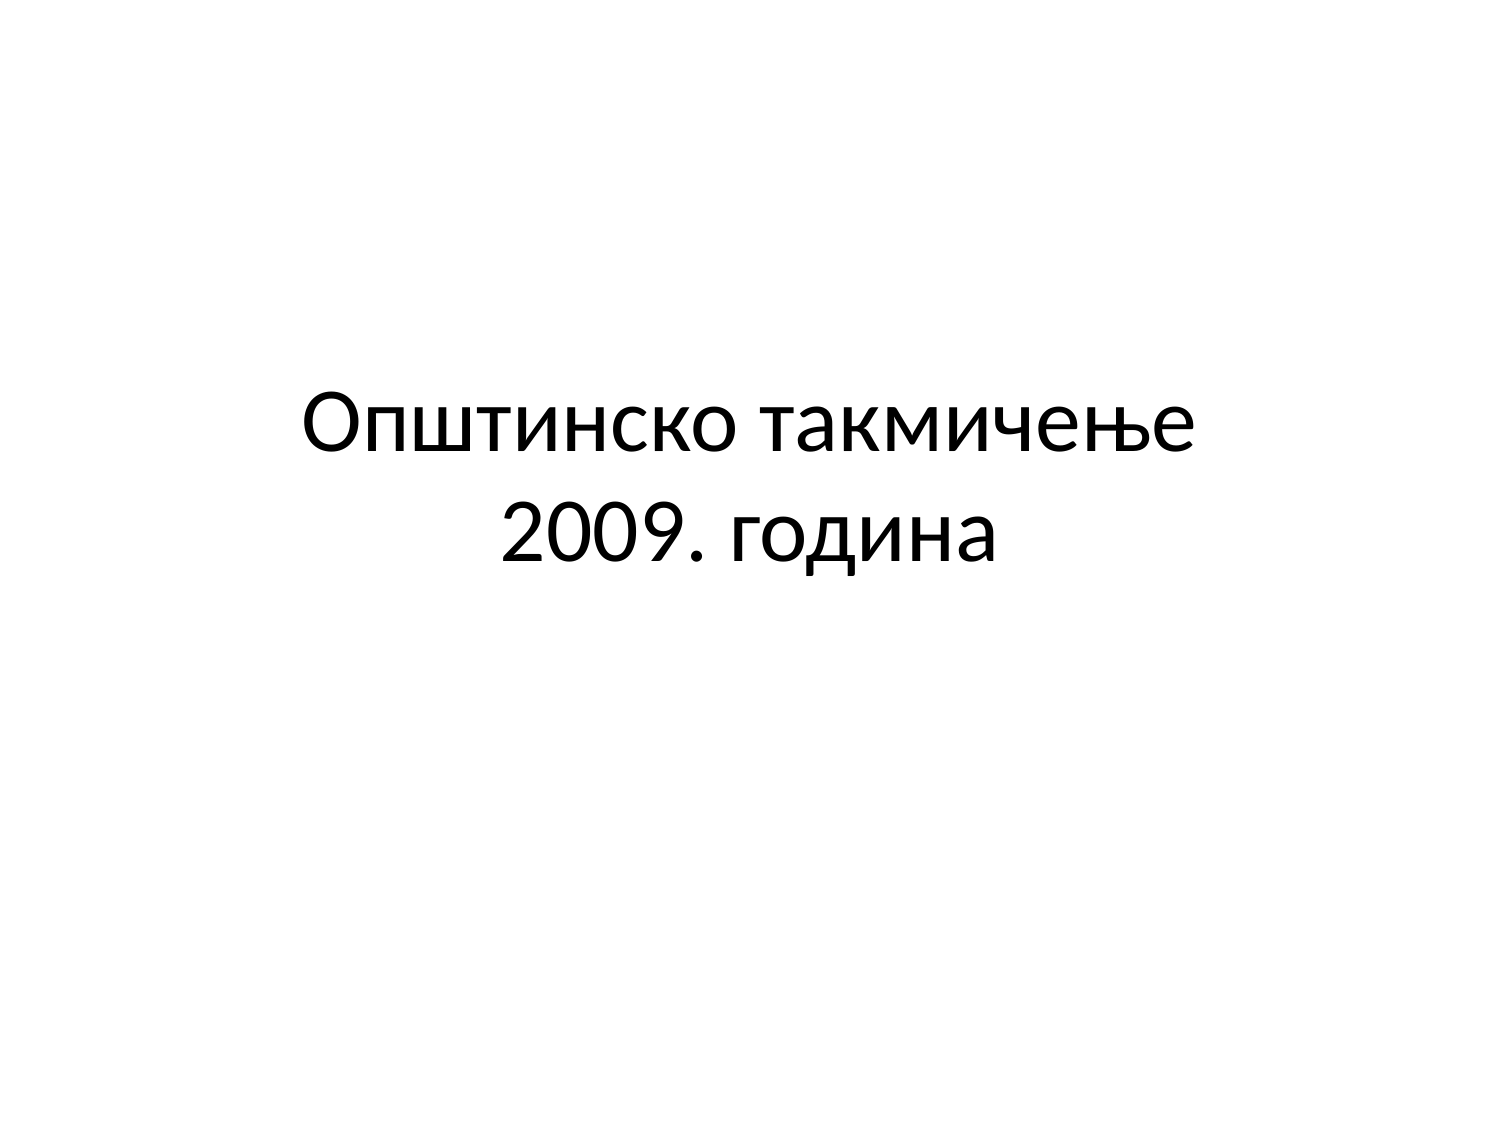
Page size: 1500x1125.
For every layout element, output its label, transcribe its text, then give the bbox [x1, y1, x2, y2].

title Општинско такмичење 2009. година [112, 349, 1388, 591]
